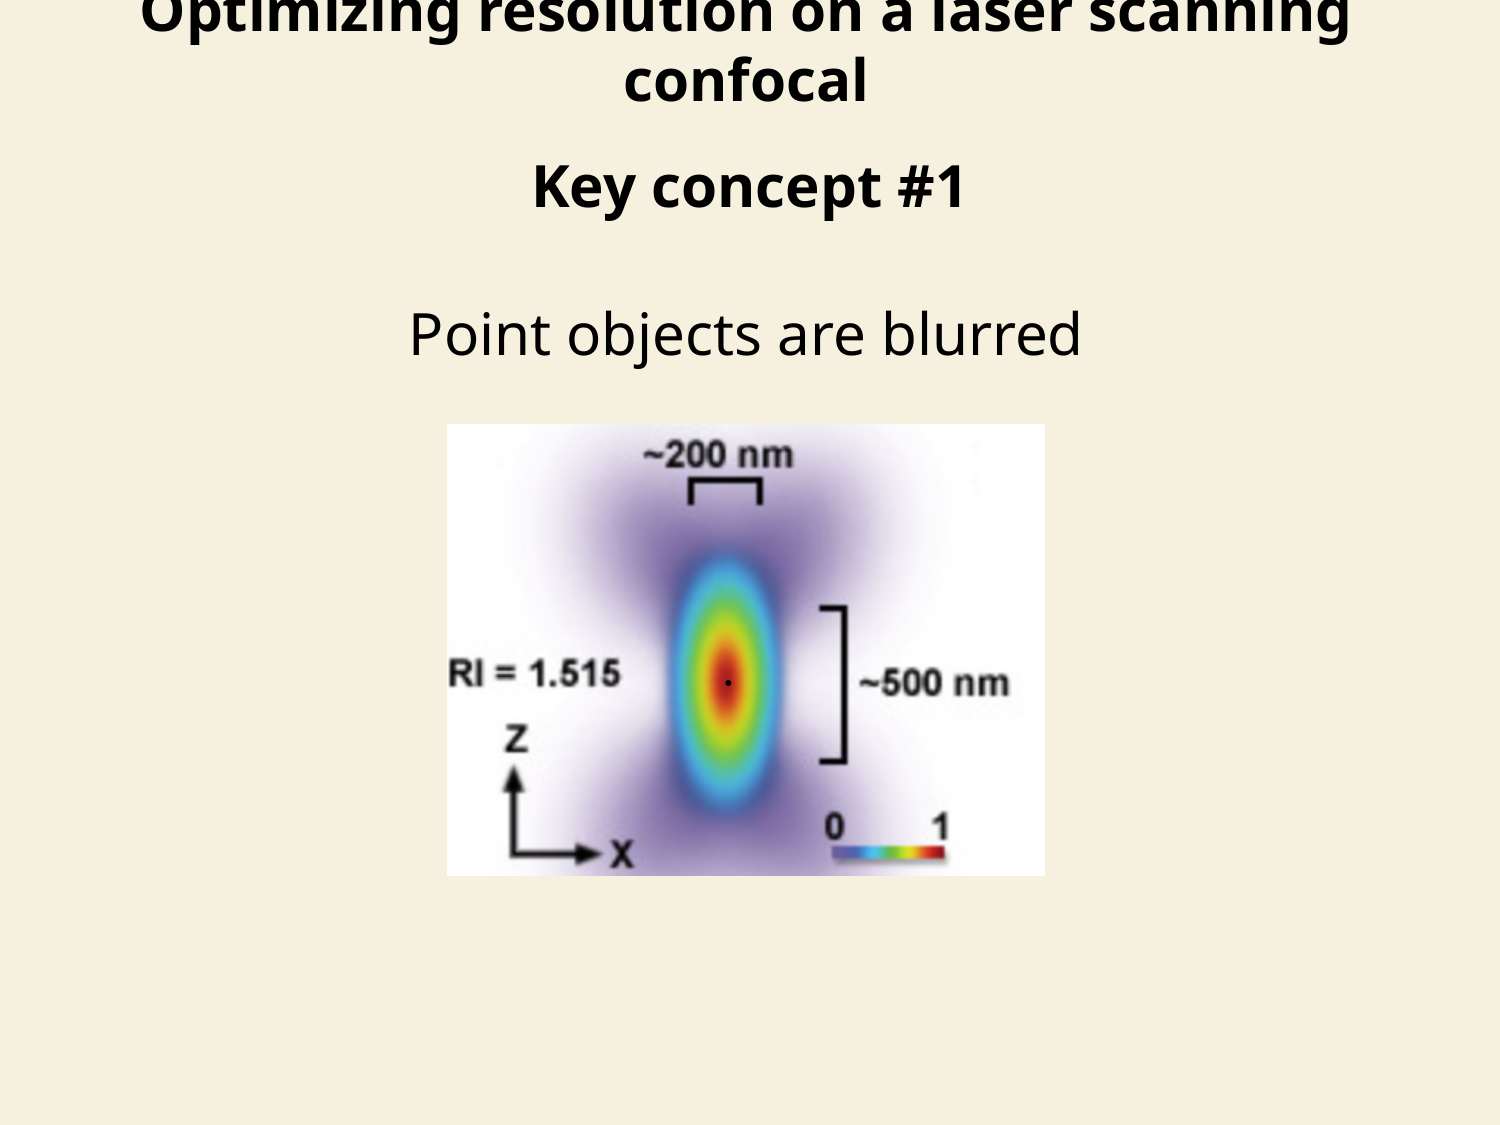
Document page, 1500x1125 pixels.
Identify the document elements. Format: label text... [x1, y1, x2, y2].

picture [447, 424, 1045, 876]
text_box Point objects are blurred [0, 289, 1497, 375]
text_box Optimizing resolution on a laser scanning confocal [0, 0, 1497, 86]
text_box Key concept #1 [0, 141, 1500, 227]
